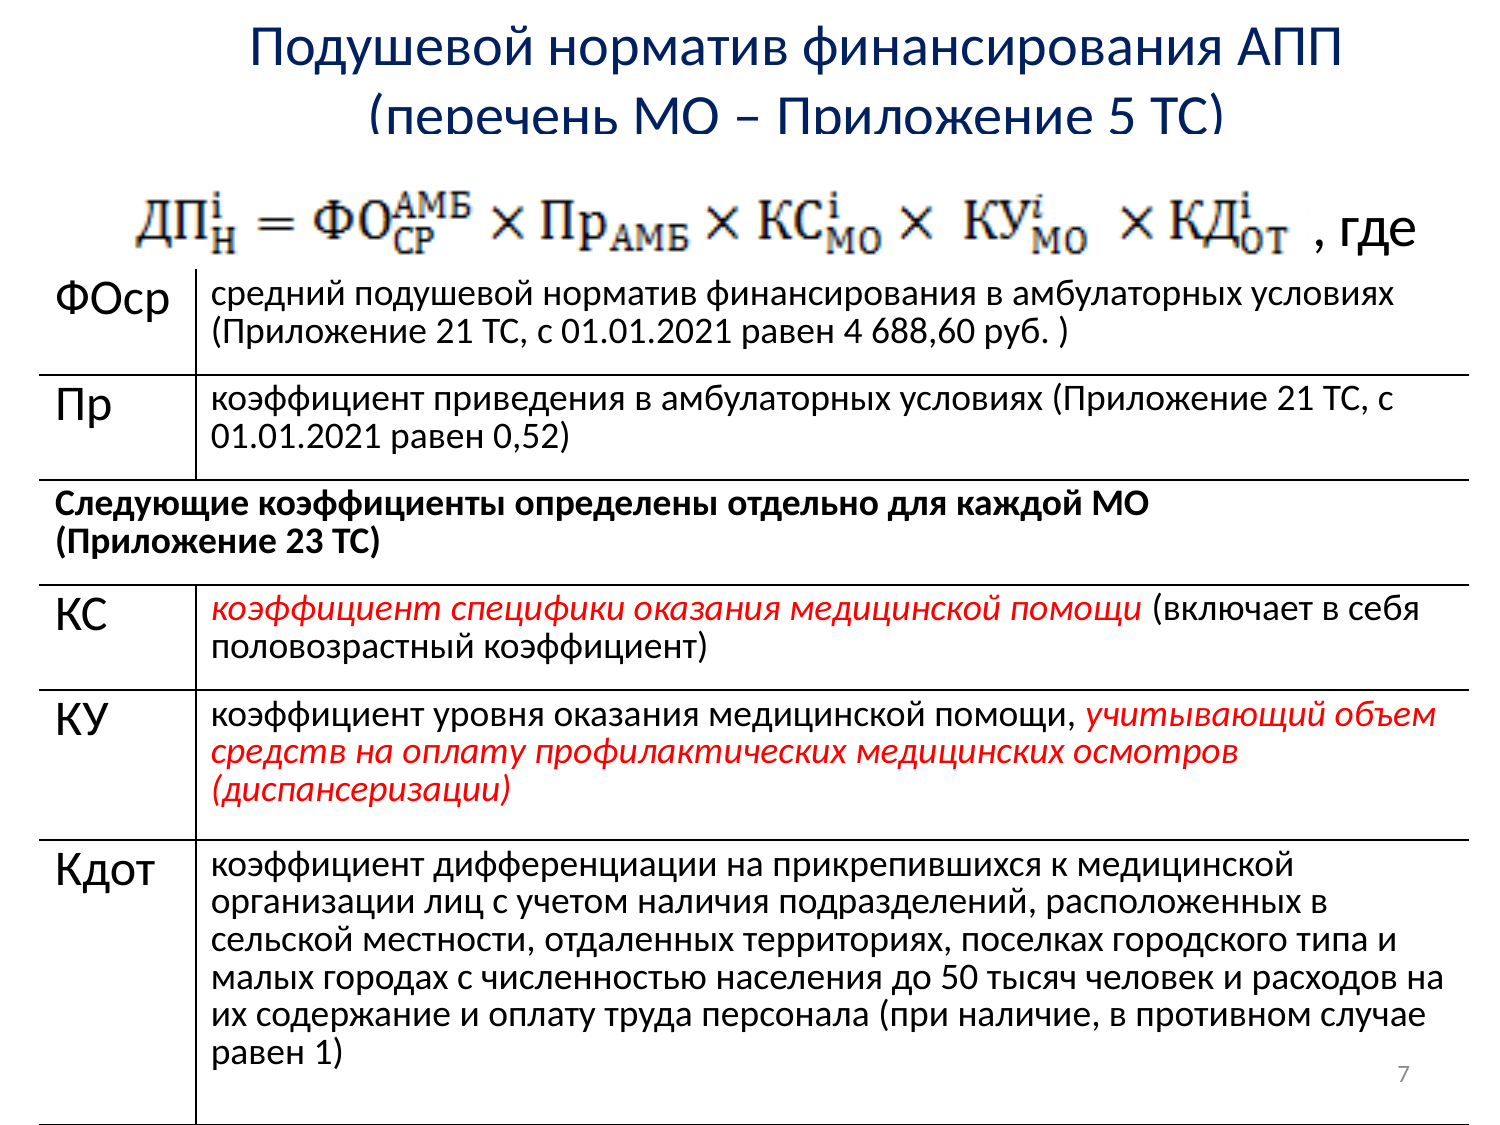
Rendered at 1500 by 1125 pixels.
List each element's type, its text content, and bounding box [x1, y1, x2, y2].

text_box , где [1313, 180, 1458, 266]
table_cell Кдот [41, 841, 195, 1124]
text_box Подушевой норматив финансирования АПП (перечень МО – Приложение 5 ТС) [93, 0, 1500, 155]
table_header средний подушевой норматив финансирования в амбулаторных условиях (Приложение 21 ТС, с 01.01.2021 равен 4 688,60 руб. ) [197, 271, 1468, 374]
table_cell КС [41, 586, 195, 689]
table_header ФОср [41, 271, 195, 374]
table_cell коэффициент уровня оказания медицинской помощи, учитывающий объем средств на оплату профилактических медицинских осмотров (диспансеризации) [197, 691, 1468, 839]
table_cell коэффициент приведения в амбулаторных условиях (Приложение 21 ТС, с 01.01.2021 равен 0,52) [197, 376, 1468, 479]
table_cell коэффициент специфики оказания медицинской помощи (включает в себя половозрастный коэффициент) [197, 586, 1468, 689]
table_cell Пр [41, 376, 195, 479]
table_cell КУ [41, 691, 195, 839]
picture [95, 134, 1308, 298]
table_cell коэффициент дифференциации на прикрепившихся к медицинской организации лиц с учетом наличия подразделений, расположенных в сельской местности, отдаленных территориях, поселках городского типа и малых городах с численностью населения до 50 тысяч человек и расходов на их содержание и оплату труда персонала (при наличие, в противном случае равен 1) [197, 841, 1468, 1124]
table_cell Следующие коэффициенты определены отдельно для каждой МО (Приложение 23 ТС) [41, 481, 1468, 584]
